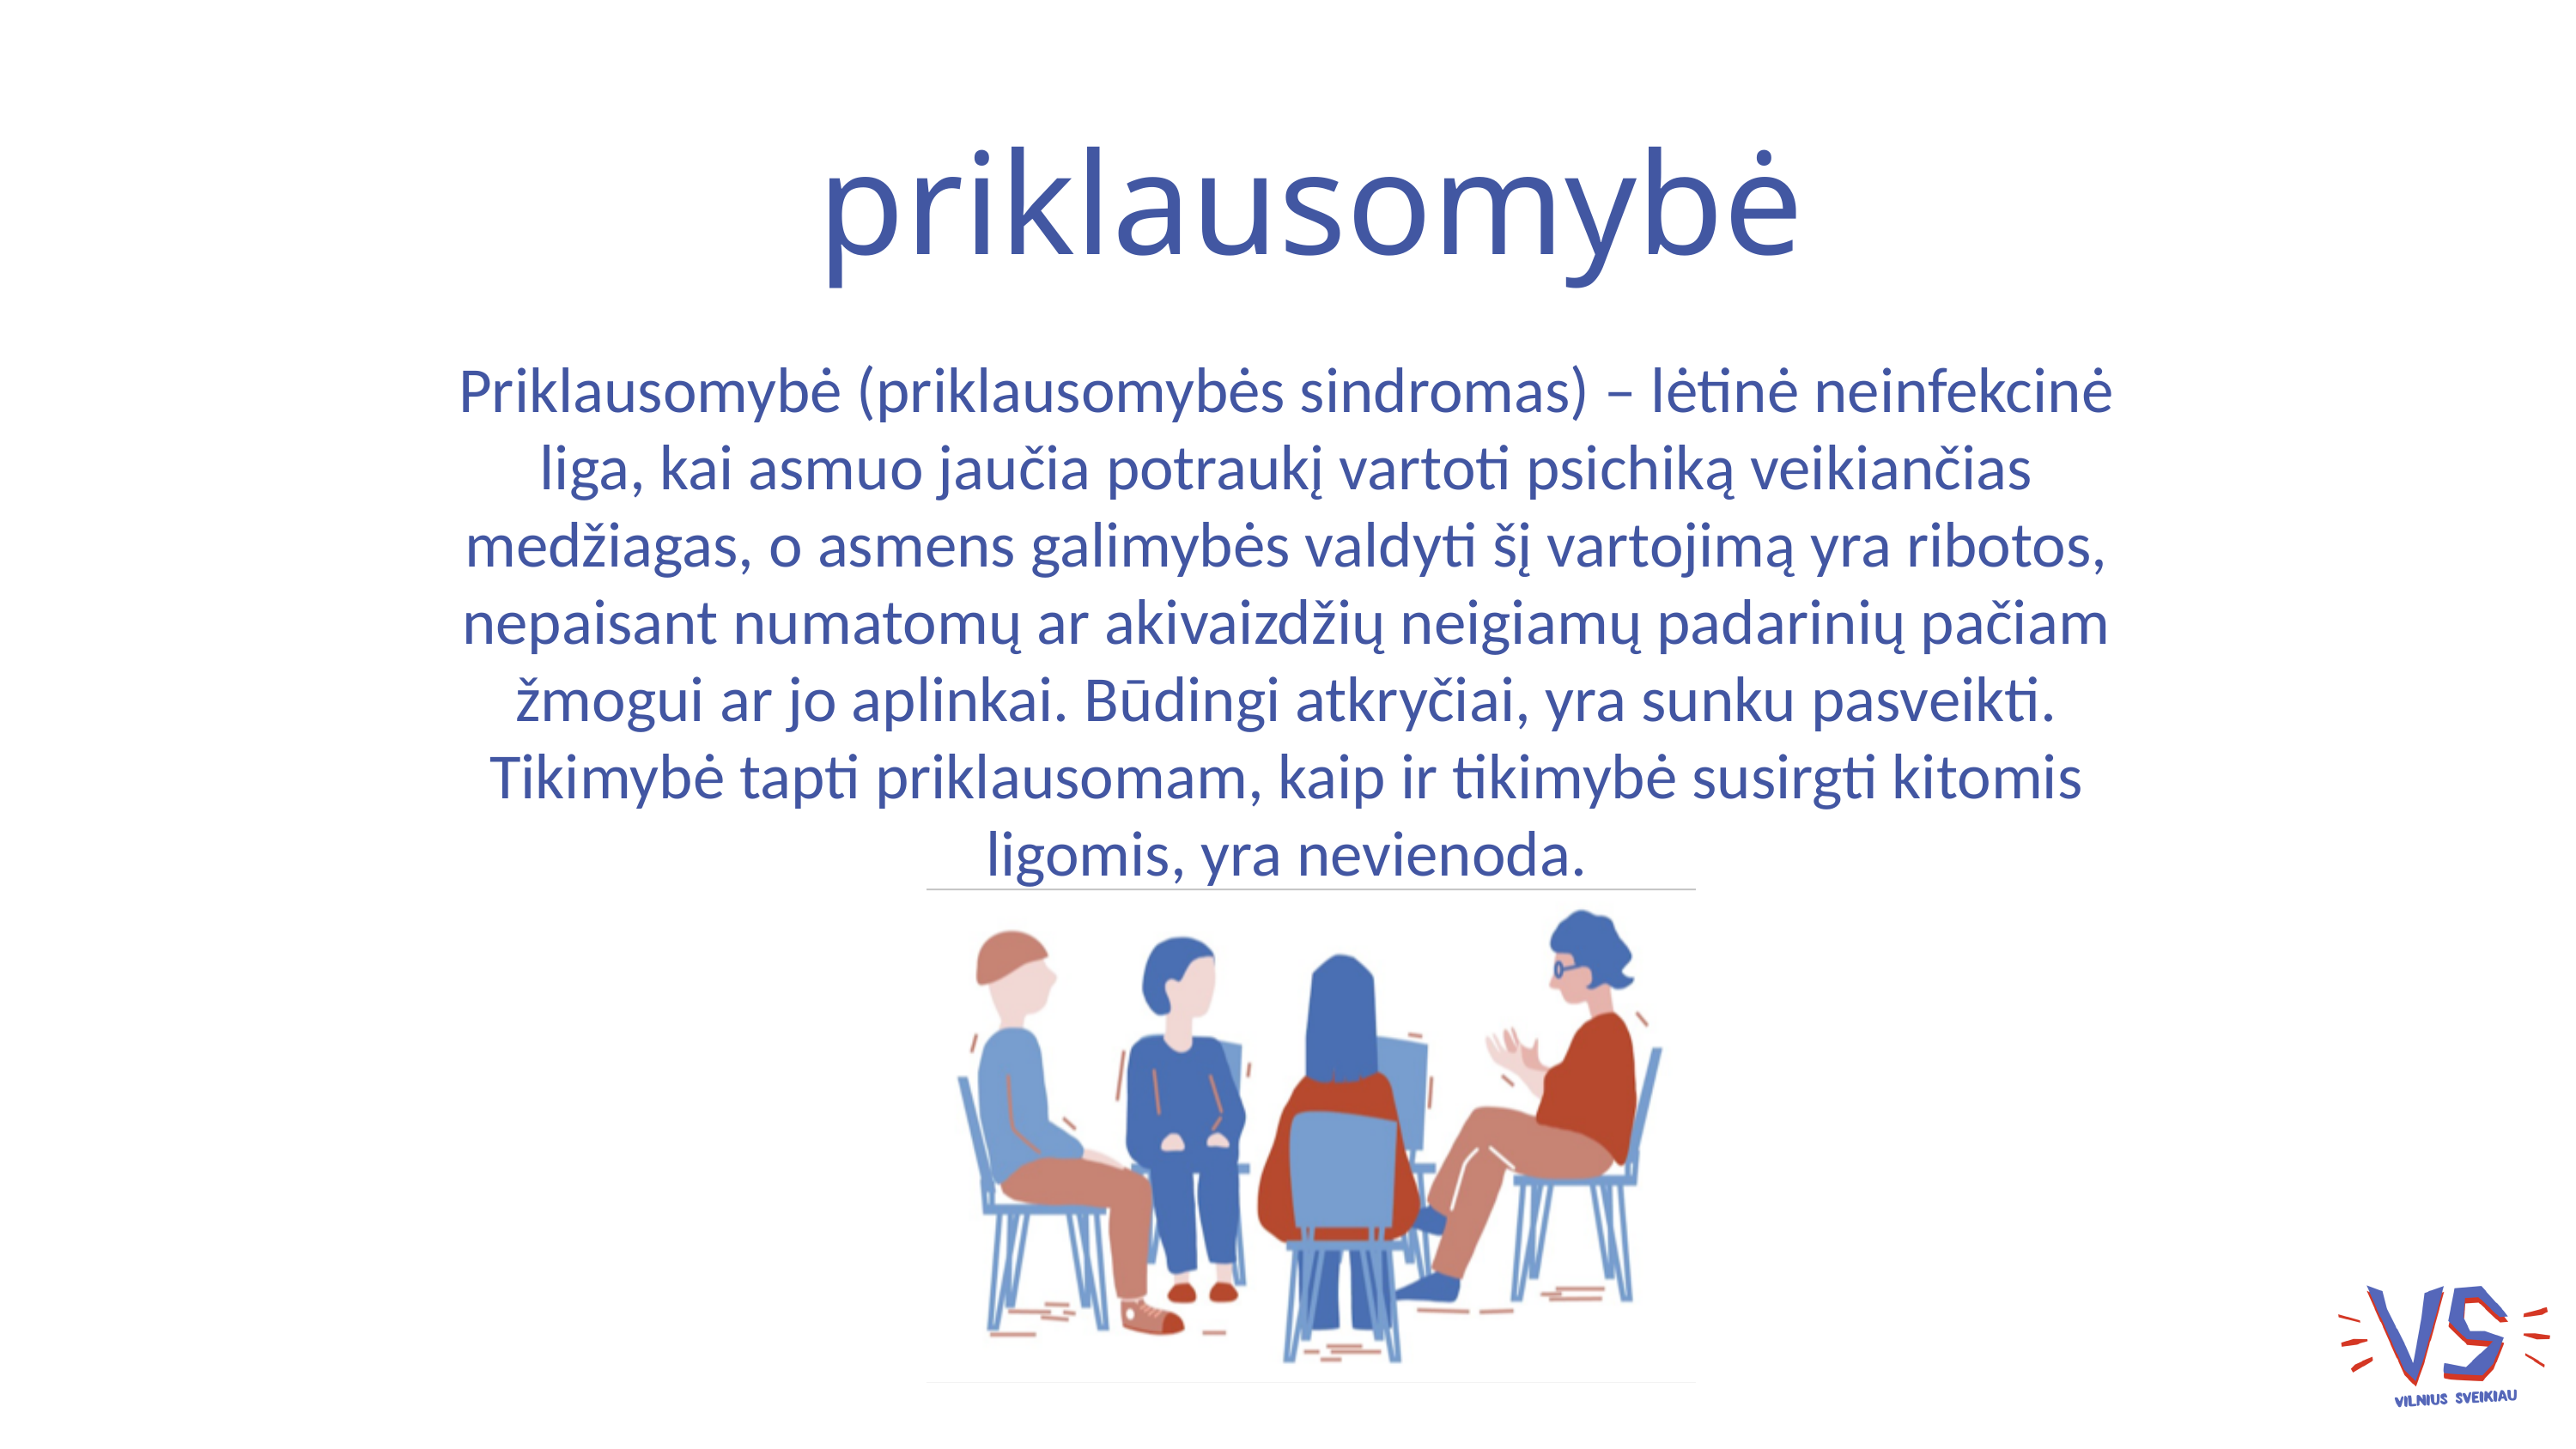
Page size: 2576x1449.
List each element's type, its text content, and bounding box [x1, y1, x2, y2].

text_box Priklausomybė (priklausomybės sindromas) – lėtinė neinfekcinė liga, kai asmuo jaučia potraukį vartoti psichiką veikiančias medžiagas, o asmens galimybės valdyti šį vartojimą yra ribotos, nepaisant numatomų ar akivaizdžių neigiamų padarinių pačiam žmogui ar jo aplinkai. Būdingi atkryčiai, yra sunku pasveikti. Tikimybė tapti priklausomam, kaip ir tikimybė susirgti kitomis ligomis, yra nevienoda. [427, 342, 2147, 1153]
text_box priklausomybė [375, 112, 2248, 283]
picture [926, 888, 1697, 1383]
text_box [2314, 1239, 2576, 1449]
